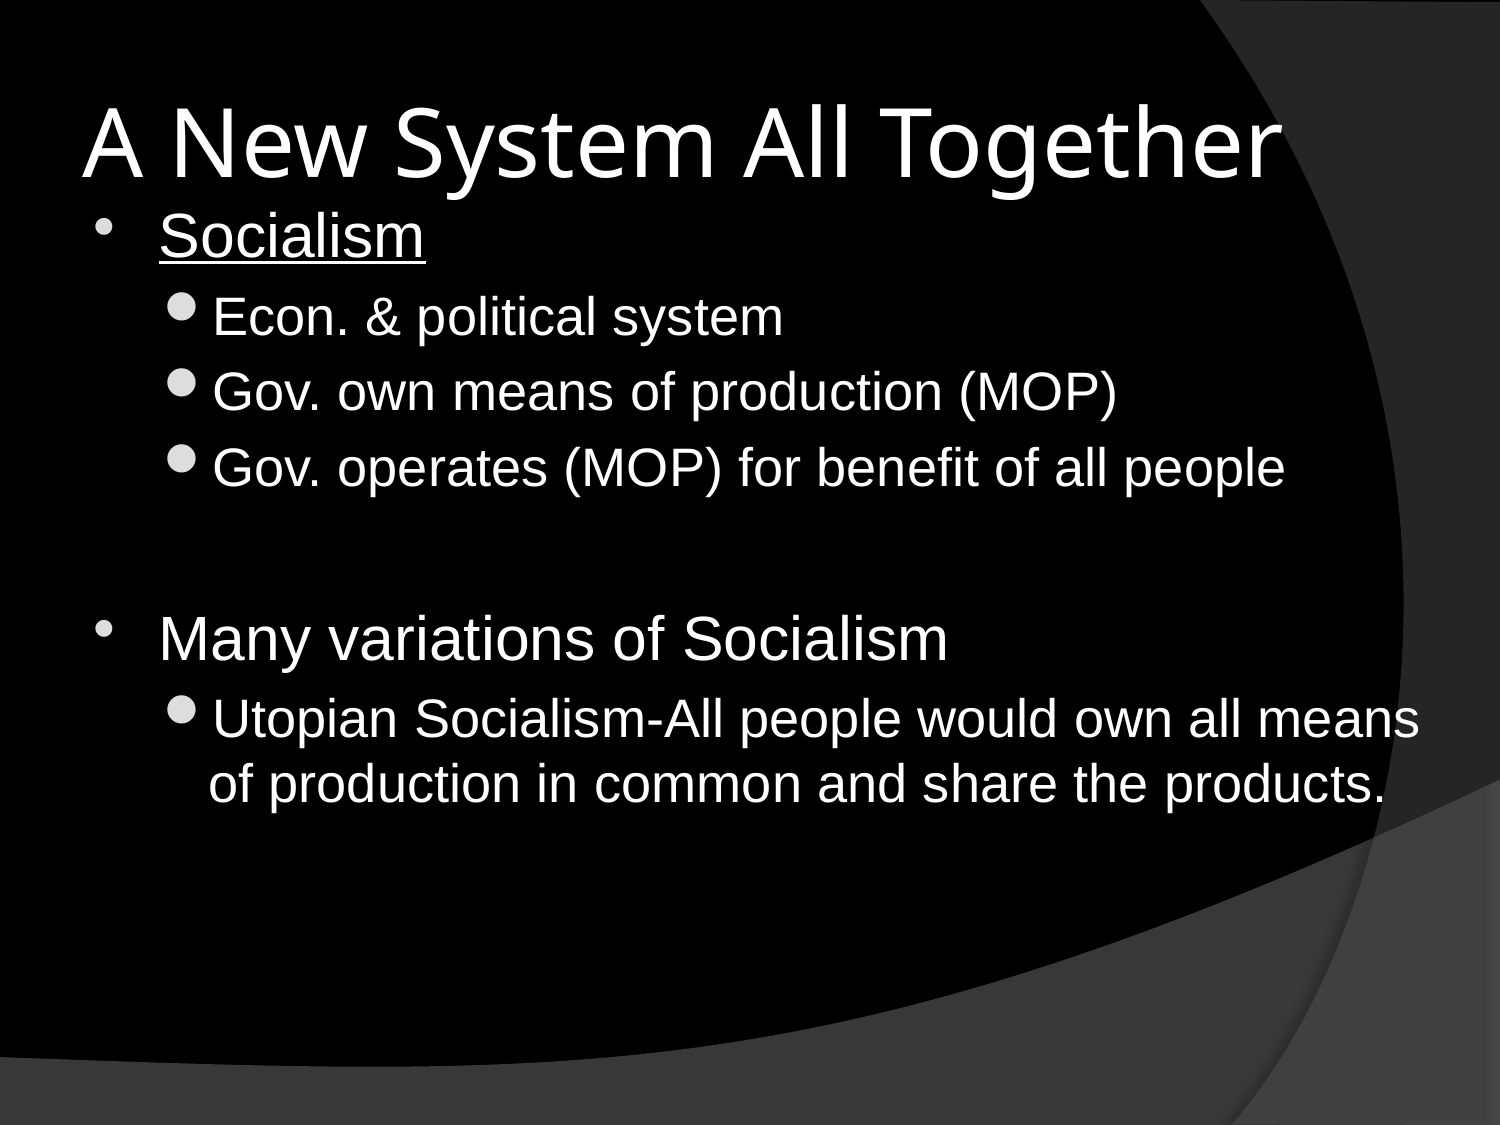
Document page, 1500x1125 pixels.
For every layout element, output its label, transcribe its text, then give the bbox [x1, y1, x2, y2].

title A New System All Together [75, 45, 1300, 187]
list Socialism Econ. & political system Gov. own means of production (MOP) Gov. operates (MOP) for benefit of all people Many variations of Socialism Utopian Socialism-All people would own all means of production in common and share the products. [75, 187, 1450, 1113]
